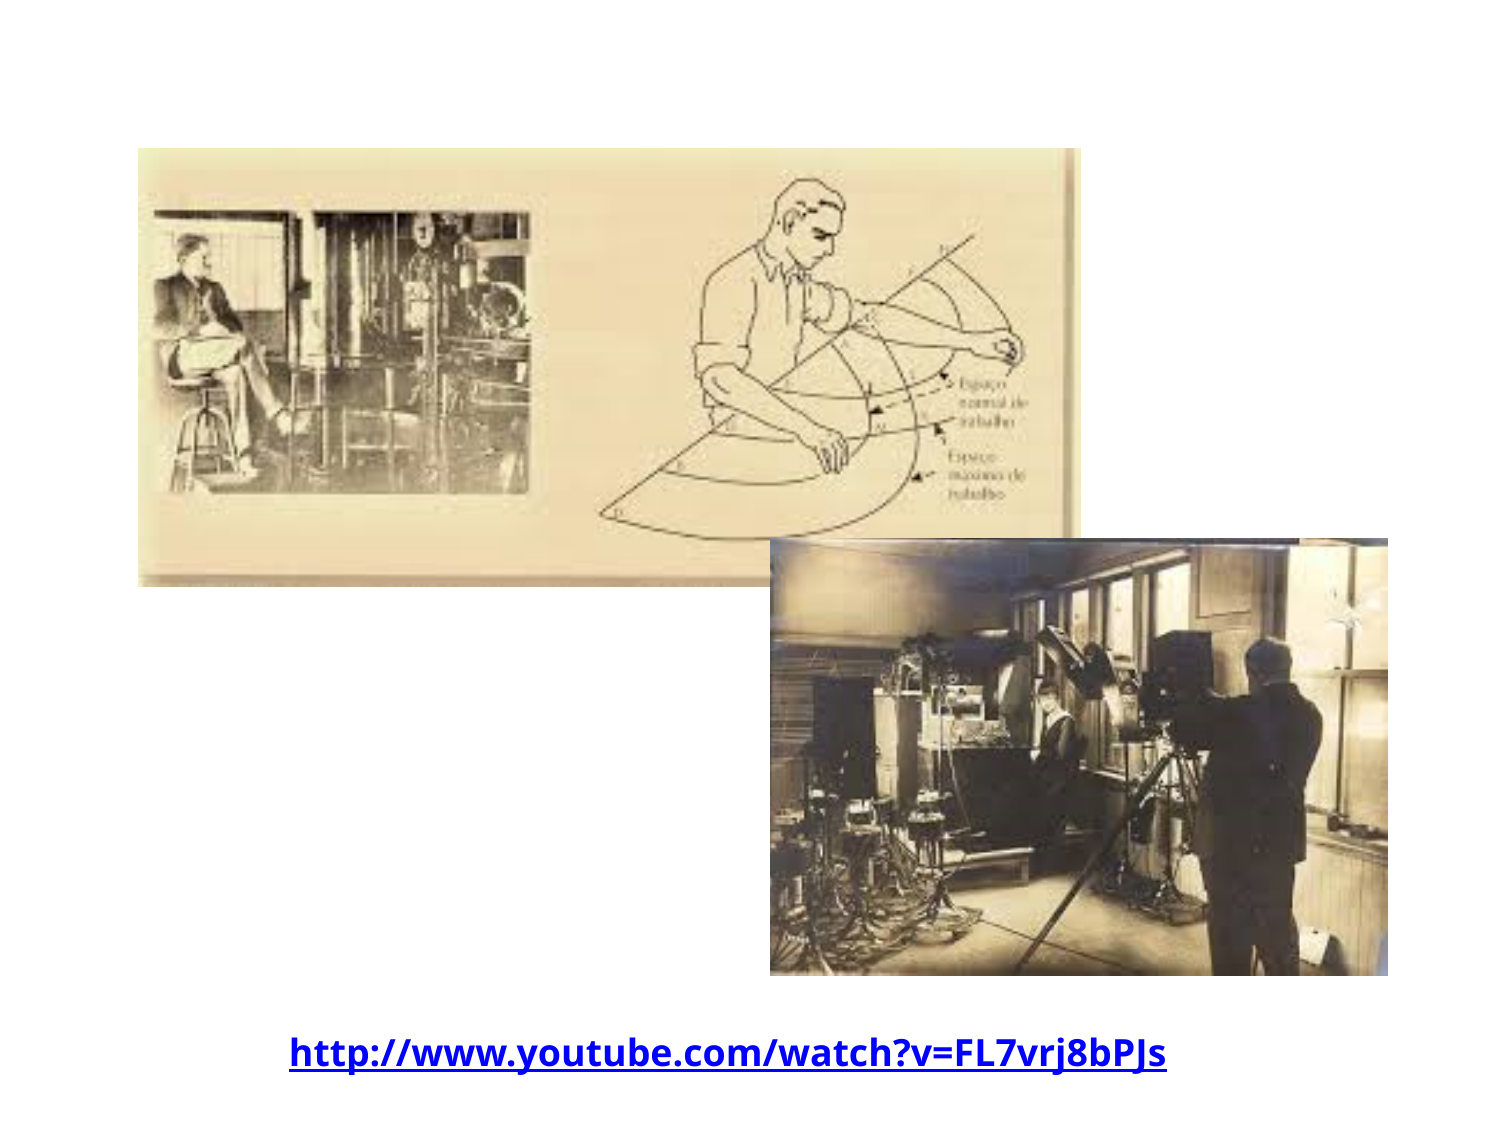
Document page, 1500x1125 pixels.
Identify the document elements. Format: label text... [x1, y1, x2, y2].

text_box http://www.youtube.com/watch?v=FL7vrj8bPJs [209, 1021, 1247, 1088]
picture [137, 148, 1389, 977]
